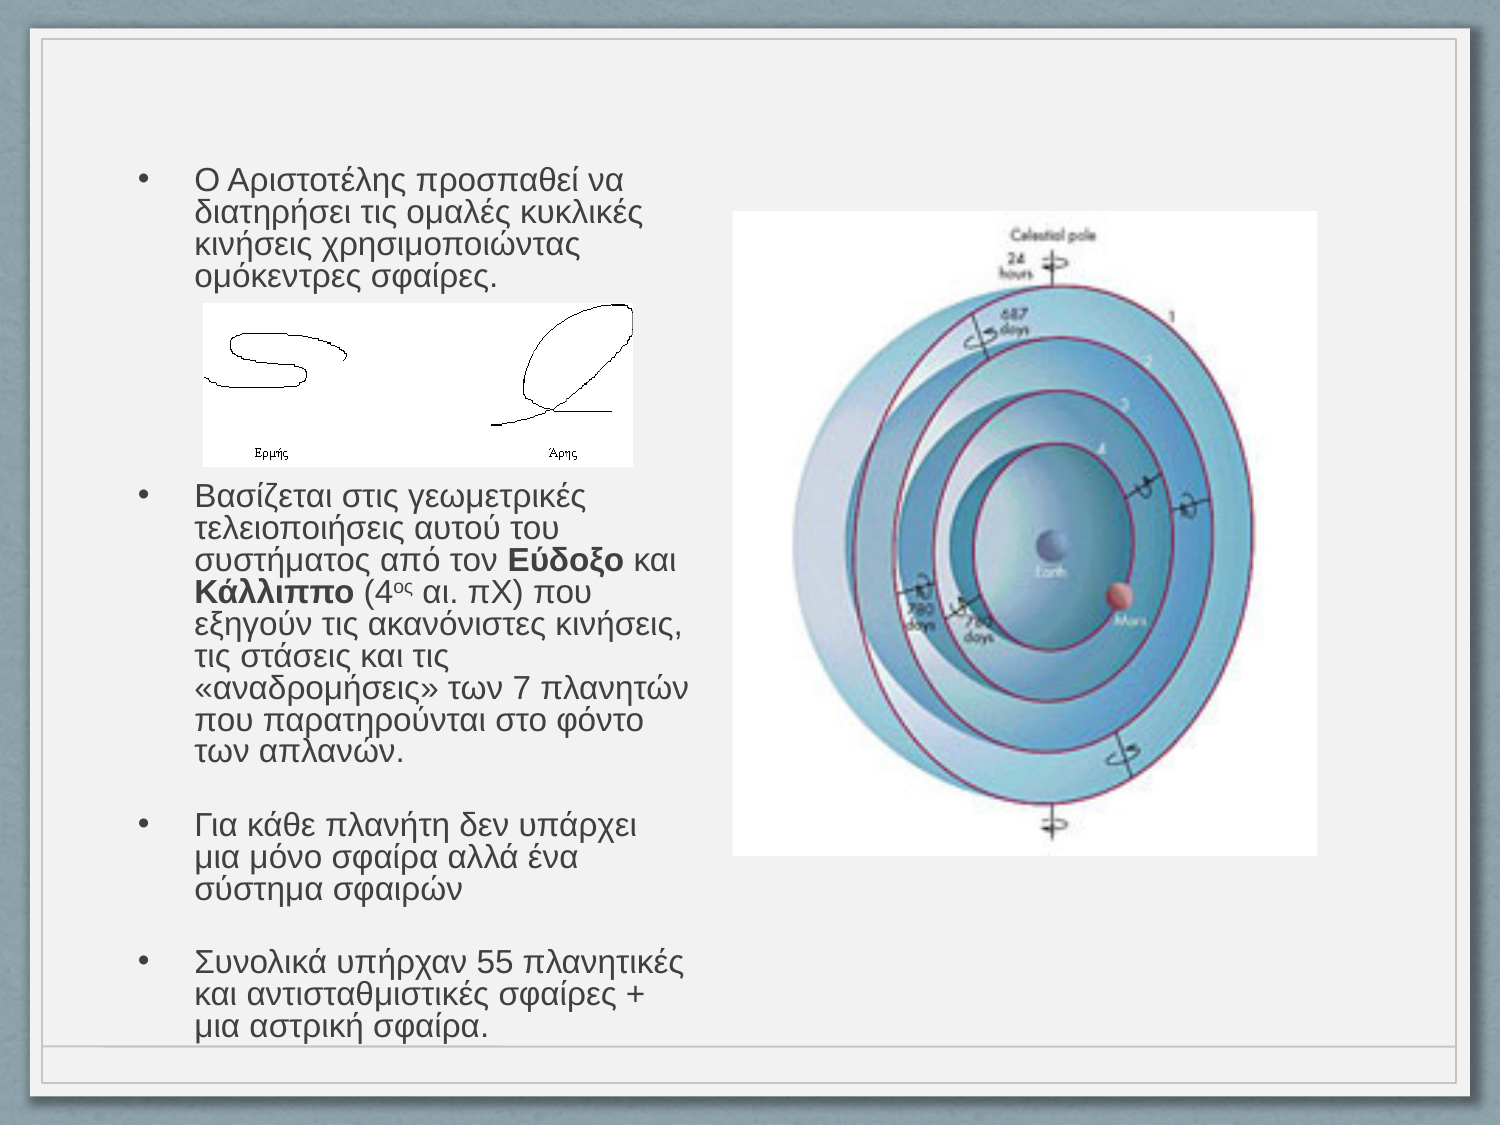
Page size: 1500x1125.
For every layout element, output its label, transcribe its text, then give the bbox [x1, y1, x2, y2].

list Ο Αριστοτέλης προσπαθεί να διατηρήσει τις ομαλές κυκλικές κινήσεις χρησιμοποιώντας ομόκεντρες σφαίρες. Βασίζεται στις γεωμετρικές τελειοποιήσεις αυτού του συστήματος από τον Εύδοξο και Κάλλιππο (4ος αι. πΧ) που εξηγούν τις ακανόνιστες κινήσεις, τις στάσεις και τις «αναδρομήσεις» των 7 πλανητών που παρατηρούνται στο φόντο των απλανών. Για κάθε πλανήτη δεν υπάρχει μια μόνο σφαίρα αλλά ένα σύστημα σφαιρών Συνολικά υπήρχαν 55 πλανητικές και αντισταθμιστικές σφαίρες + μια αστρική σφαίρα. [123, 158, 708, 803]
picture [202, 303, 634, 467]
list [731, 210, 1318, 857]
